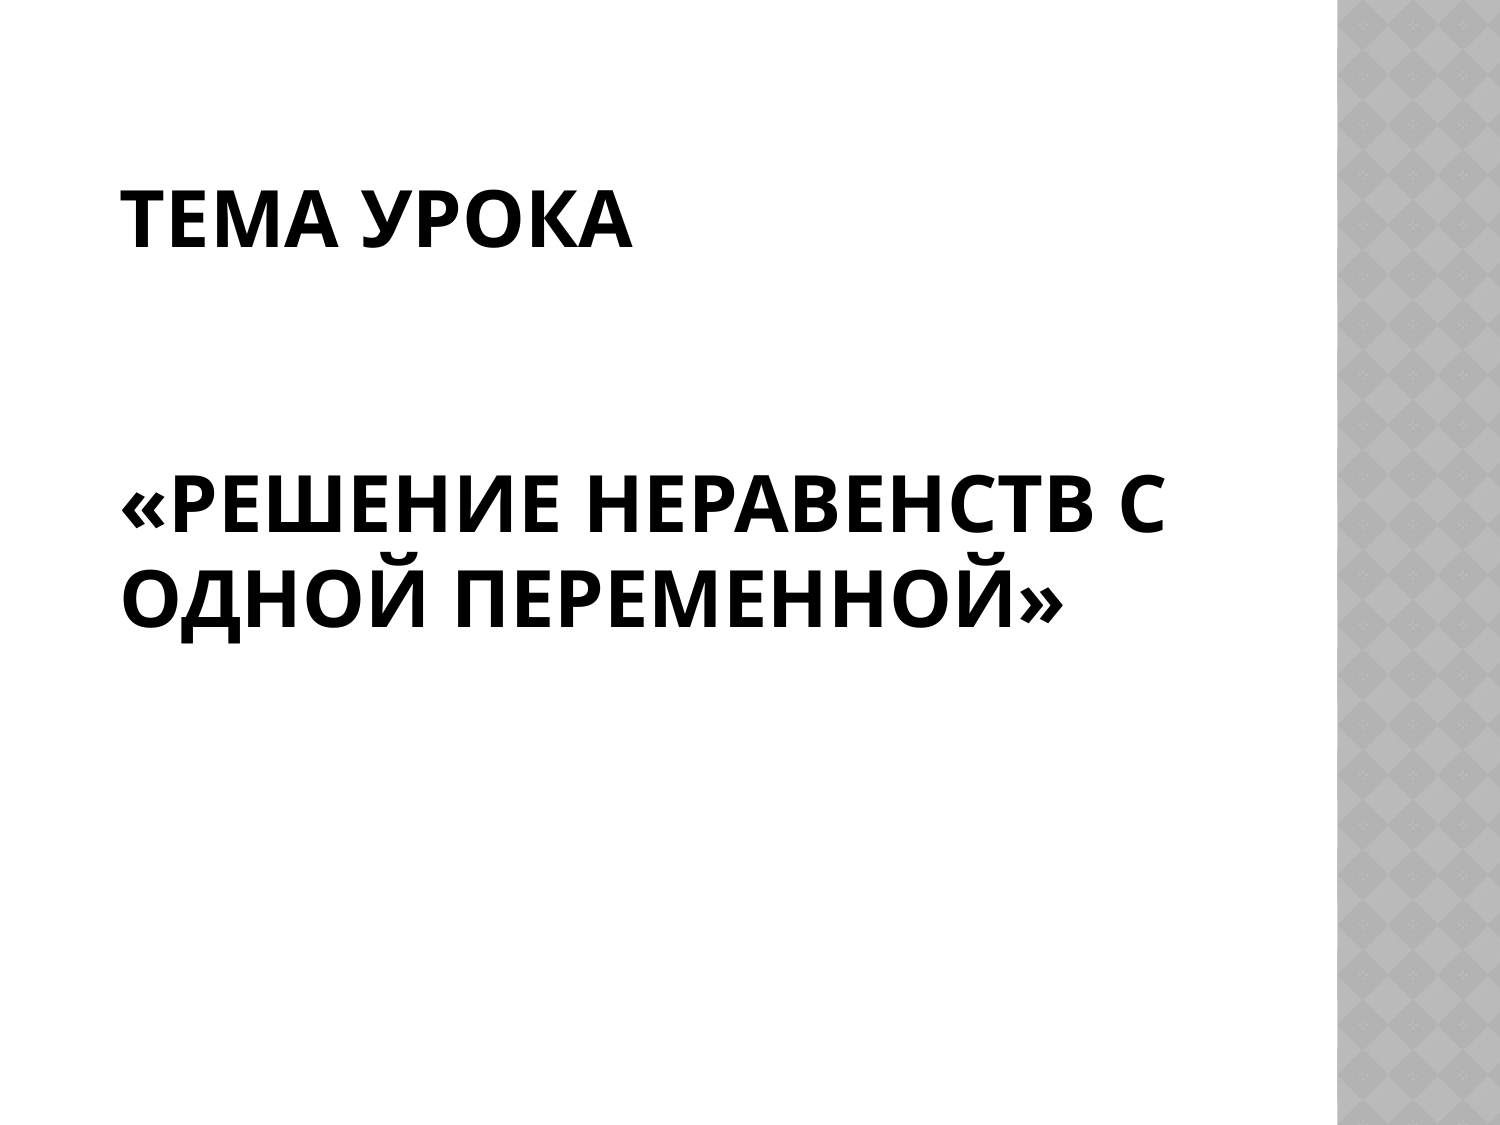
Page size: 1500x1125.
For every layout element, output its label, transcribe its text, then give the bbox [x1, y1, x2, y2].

title Тема урока «Решение неравенств с одной переменной» [112, 31, 1406, 929]
